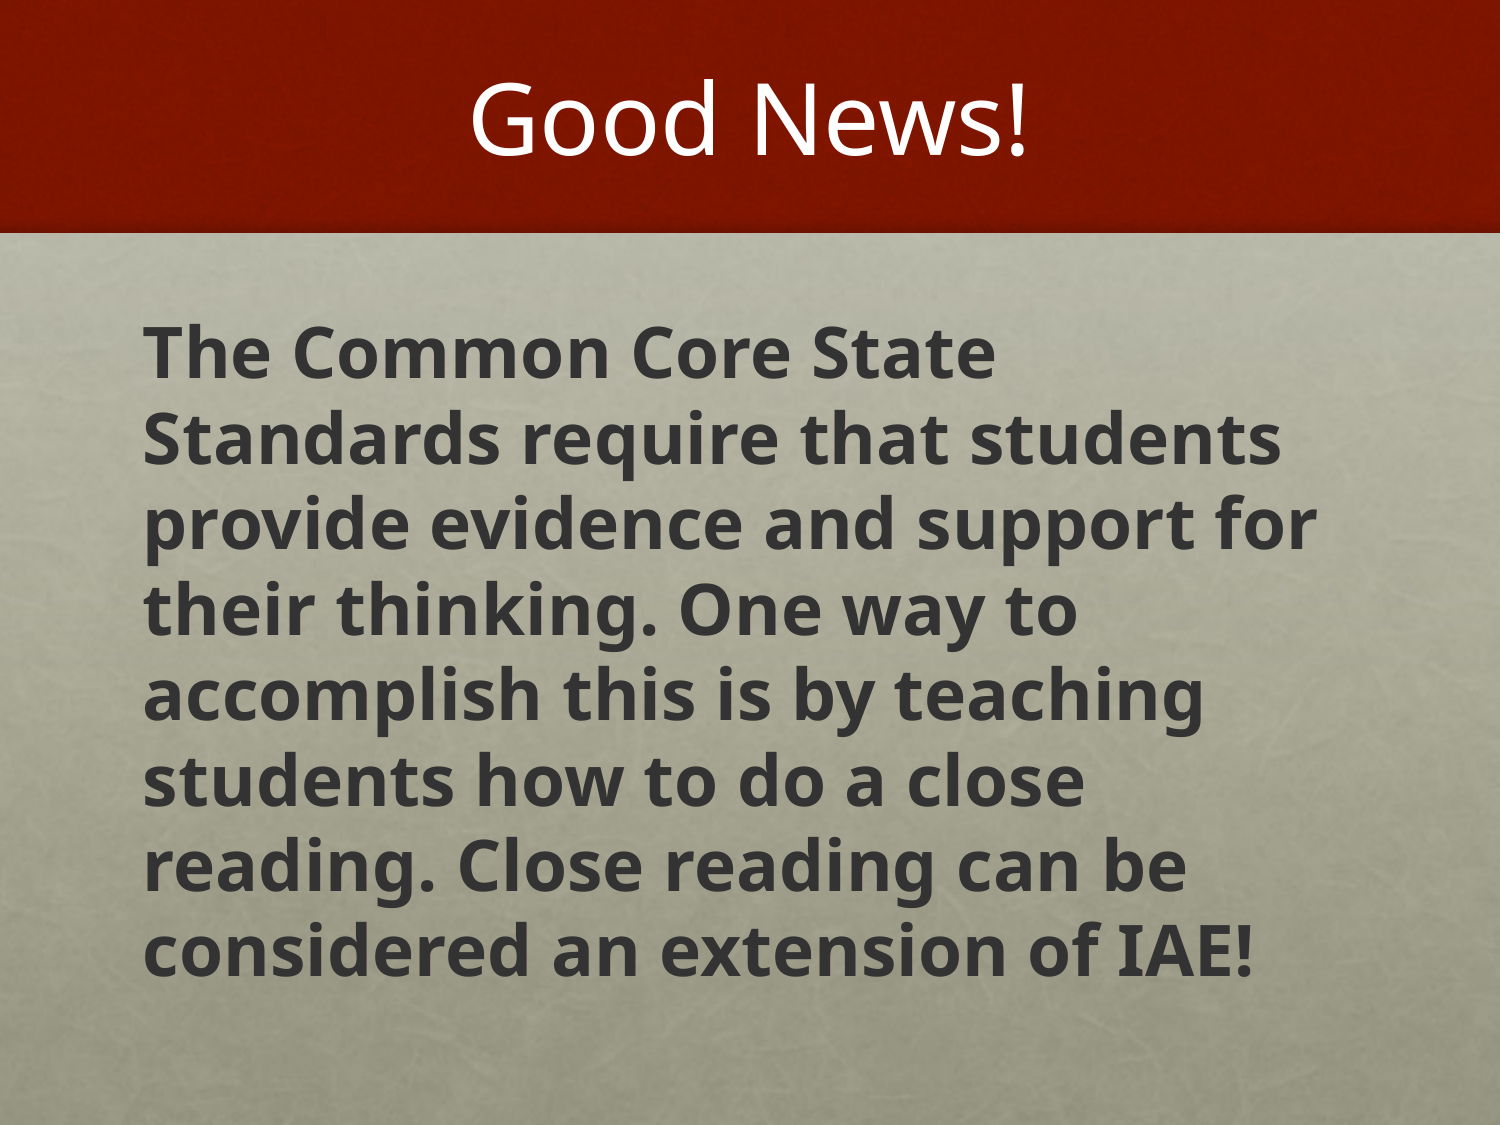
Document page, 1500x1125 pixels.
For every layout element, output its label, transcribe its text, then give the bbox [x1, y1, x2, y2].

list The Common Core State Standards require that students provide evidence and support for their thinking. One way to accomplish this is by teaching students how to do a close reading. Close reading can be considered an extension of IAE! [127, 299, 1372, 1005]
picture [0, 214, 1500, 1125]
title Good News! [127, 10, 1372, 221]
